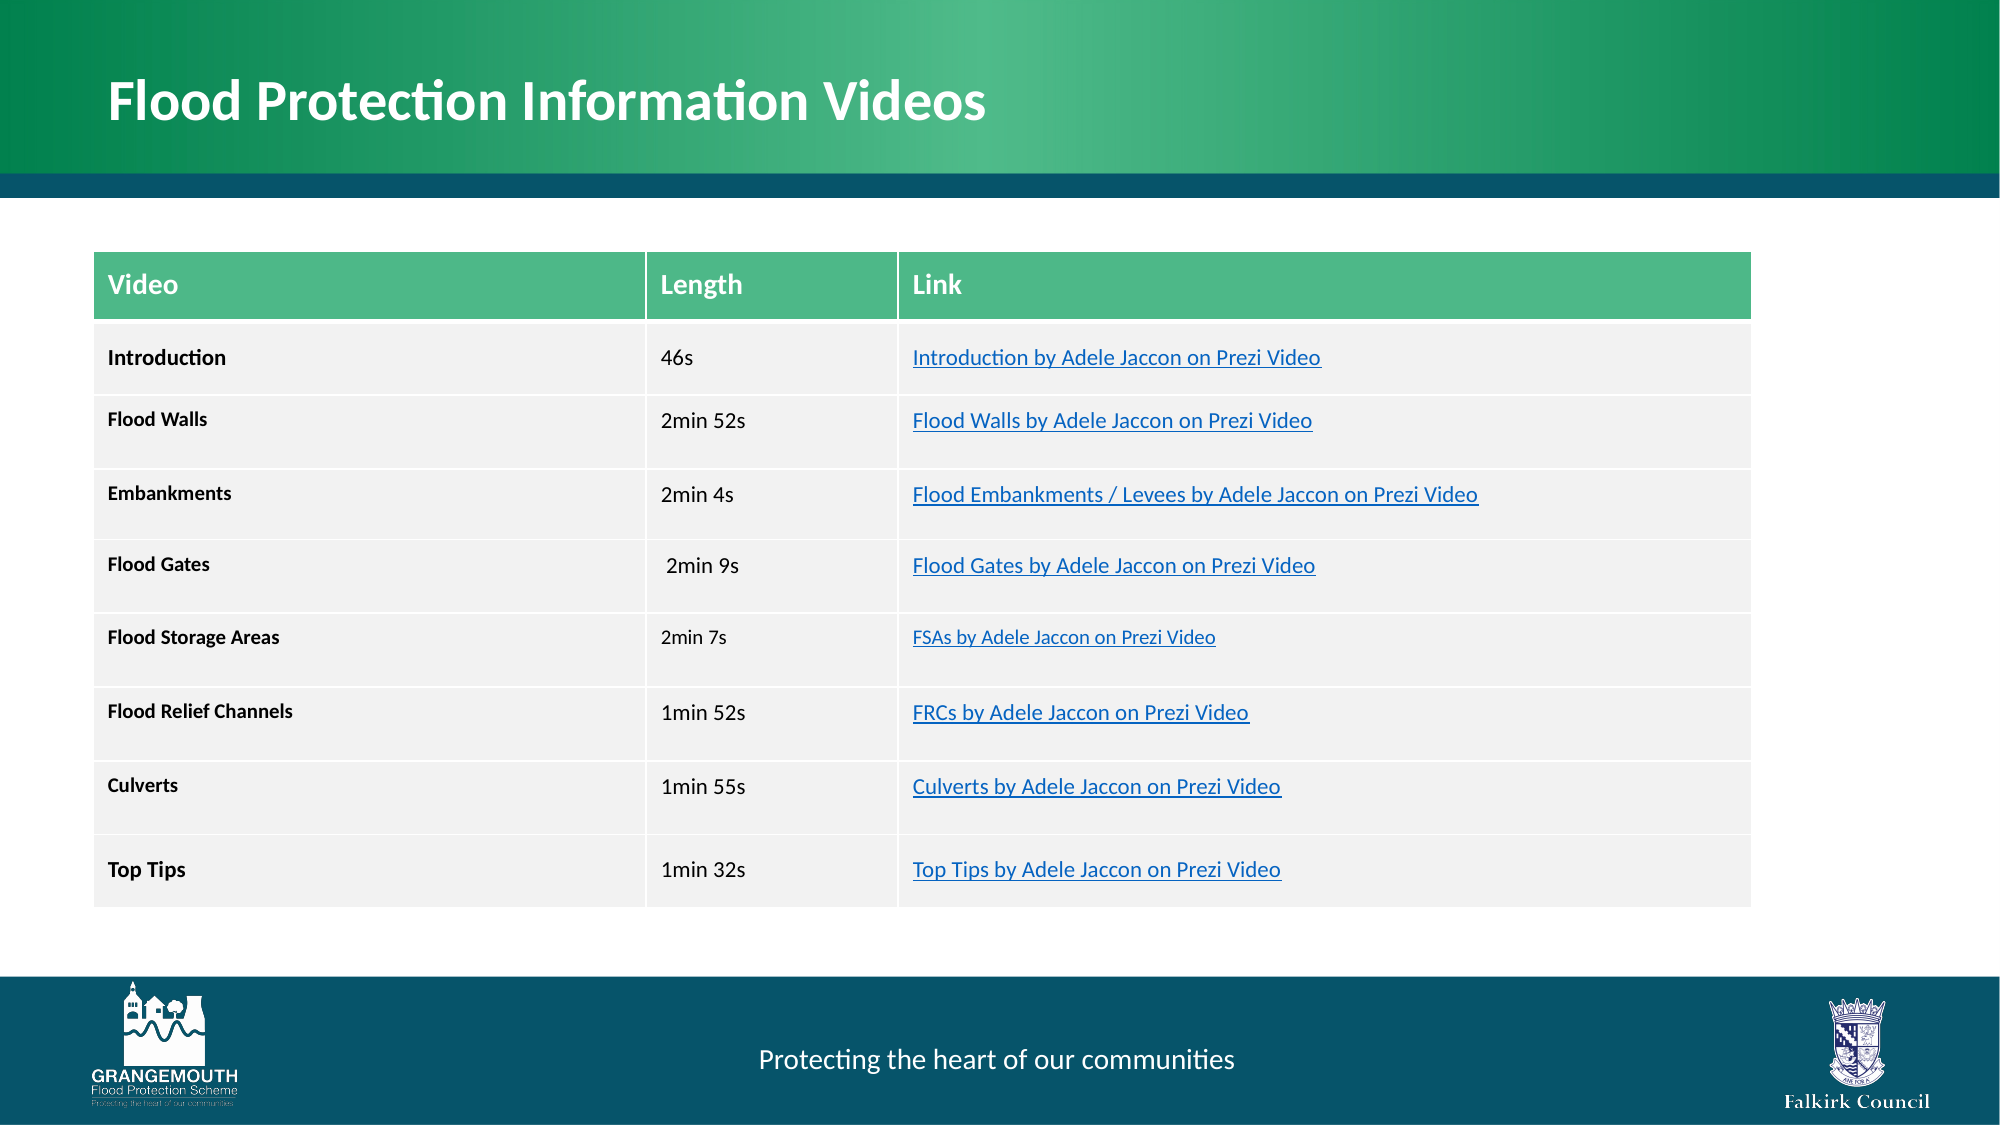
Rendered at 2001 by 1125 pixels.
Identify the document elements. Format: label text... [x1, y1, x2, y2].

picture [133, 1070, 138, 1082]
picture [172, 1070, 176, 1082]
table_header Link [899, 252, 1751, 319]
table_cell 2min 9s [647, 540, 897, 612]
table_header Length [647, 252, 897, 319]
table_cell Flood Walls by Adele Jaccon on Prezi Video [899, 396, 1751, 468]
table_cell Embankments [94, 470, 645, 539]
picture [0, 199, 2000, 976]
picture [215, 1070, 224, 1082]
table_cell Culverts [94, 762, 645, 834]
table_cell Flood Walls [94, 396, 645, 468]
table_cell Flood Embankments / Levees by Adele Jaccon on Prezi Video [899, 470, 1751, 539]
table_cell Flood Gates by Adele Jaccon on Prezi Video [899, 540, 1751, 612]
picture [138, 1070, 142, 1082]
picture [160, 1070, 168, 1082]
picture [188, 1070, 199, 1081]
table_header Video [94, 252, 645, 319]
picture [202, 1070, 209, 1082]
table_cell 1min 52s [647, 688, 897, 760]
table_cell Top Tips by Adele Jaccon on Prezi Video [899, 835, 1751, 907]
table_cell FSAs by Adele Jaccon on Prezi Video [899, 614, 1751, 686]
table_cell Introduction by Adele Jaccon on Prezi Video [899, 324, 1751, 394]
table_cell Introduction [94, 324, 645, 394]
table_cell Culverts by Adele Jaccon on Prezi Video [899, 762, 1751, 834]
picture [1830, 999, 1885, 1086]
picture [119, 1074, 129, 1082]
picture [0, 0, 2000, 173]
picture [124, 1025, 204, 1065]
table_cell 2min 4s [647, 470, 897, 539]
picture [146, 1070, 156, 1081]
table_cell FRCs by Adele Jaccon on Prezi Video [899, 688, 1751, 760]
table_cell 1min 55s [647, 762, 897, 834]
picture [124, 992, 204, 1038]
picture [1813, 1095, 1820, 1107]
picture [93, 1072, 100, 1082]
table_cell Flood Gates [94, 540, 645, 612]
list Flood Protection Information Videos [93, 62, 1798, 146]
table_cell 1min 32s [647, 835, 897, 907]
table_cell Flood Storage Areas [94, 614, 645, 686]
picture [180, 1070, 185, 1082]
table_cell 2min 52s [647, 396, 897, 468]
picture [1841, 1095, 1848, 1107]
table_cell 2min 7s [647, 614, 897, 686]
picture [1832, 1100, 1838, 1107]
picture [107, 1070, 116, 1082]
picture [227, 1070, 236, 1082]
table_cell 46s [647, 324, 897, 394]
table_cell Flood Relief Channels [94, 688, 645, 760]
table_cell Top Tips [94, 835, 645, 907]
